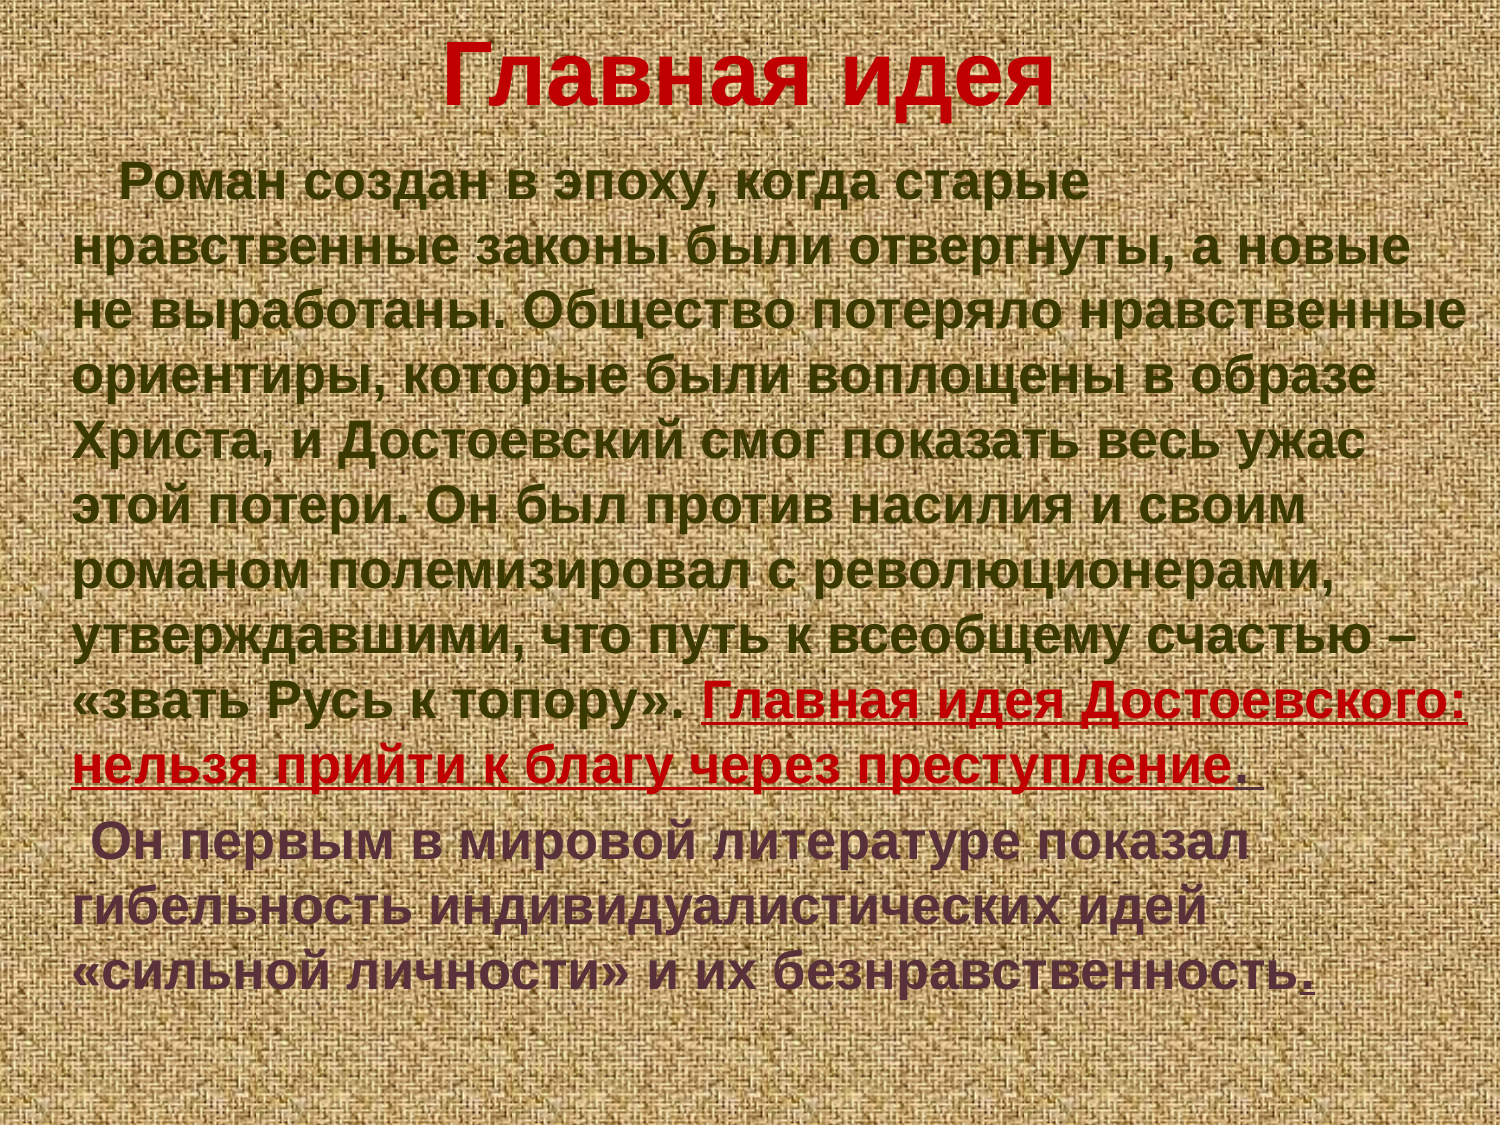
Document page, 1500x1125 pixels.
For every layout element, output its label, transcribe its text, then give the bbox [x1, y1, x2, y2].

title Главная идея [0, 0, 1500, 137]
list Роман создан в эпоху, когда старые нравственные законы были отвергнуты, а новые не выработаны. Общество потеряло нравственные ориентиры, которые были воплощены в образе Христа, и Достоевский смог показать весь ужас этой потери. Он был против насилия и своим романом полемизировал с революционерами, утверждавшими, что путь к всеобщему счастью – «звать Русь к топору». Главная идея Достоевского: нельзя прийти к благу через преступление. Он первым в мировой литературе показал гибельность индивидуалистических идей «сильной личности» и их безнравственность. [0, 137, 1500, 1125]
